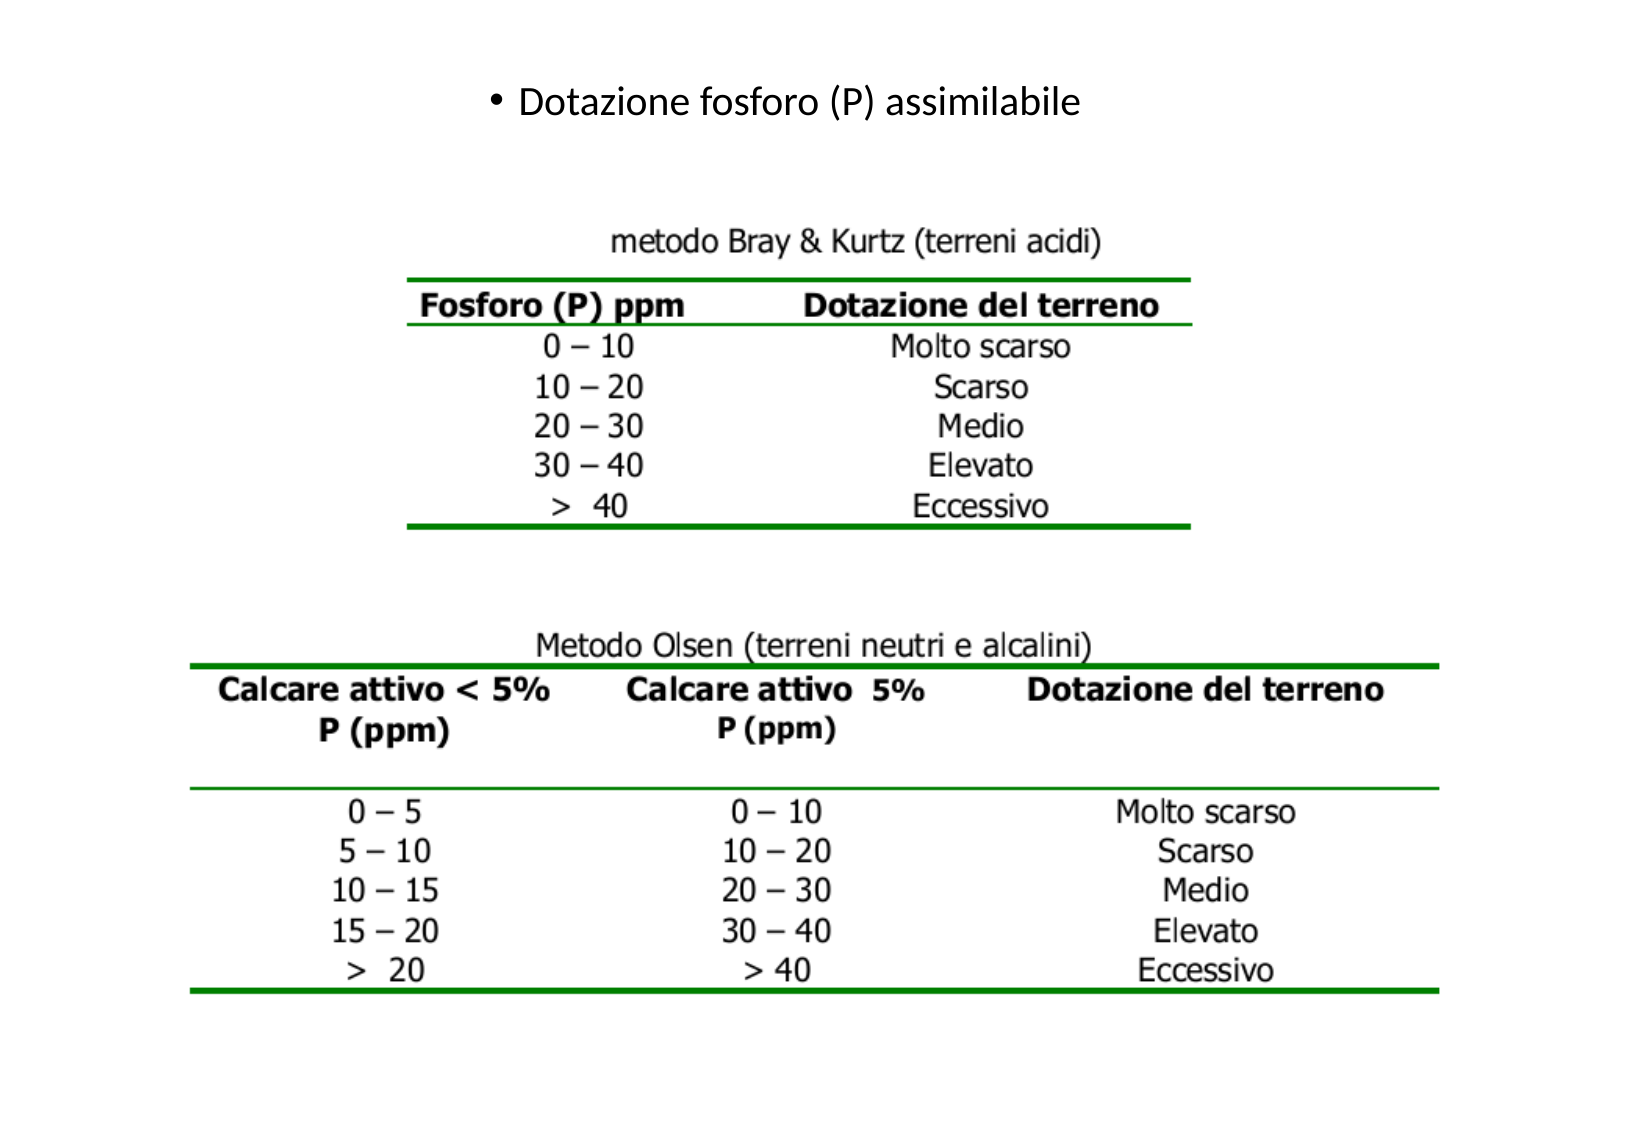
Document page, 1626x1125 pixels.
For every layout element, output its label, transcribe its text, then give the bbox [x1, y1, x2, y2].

text_box Dotazione fosforo (P) assimilabile [463, 66, 1108, 132]
picture [148, 610, 1475, 1024]
picture [390, 212, 1235, 563]
